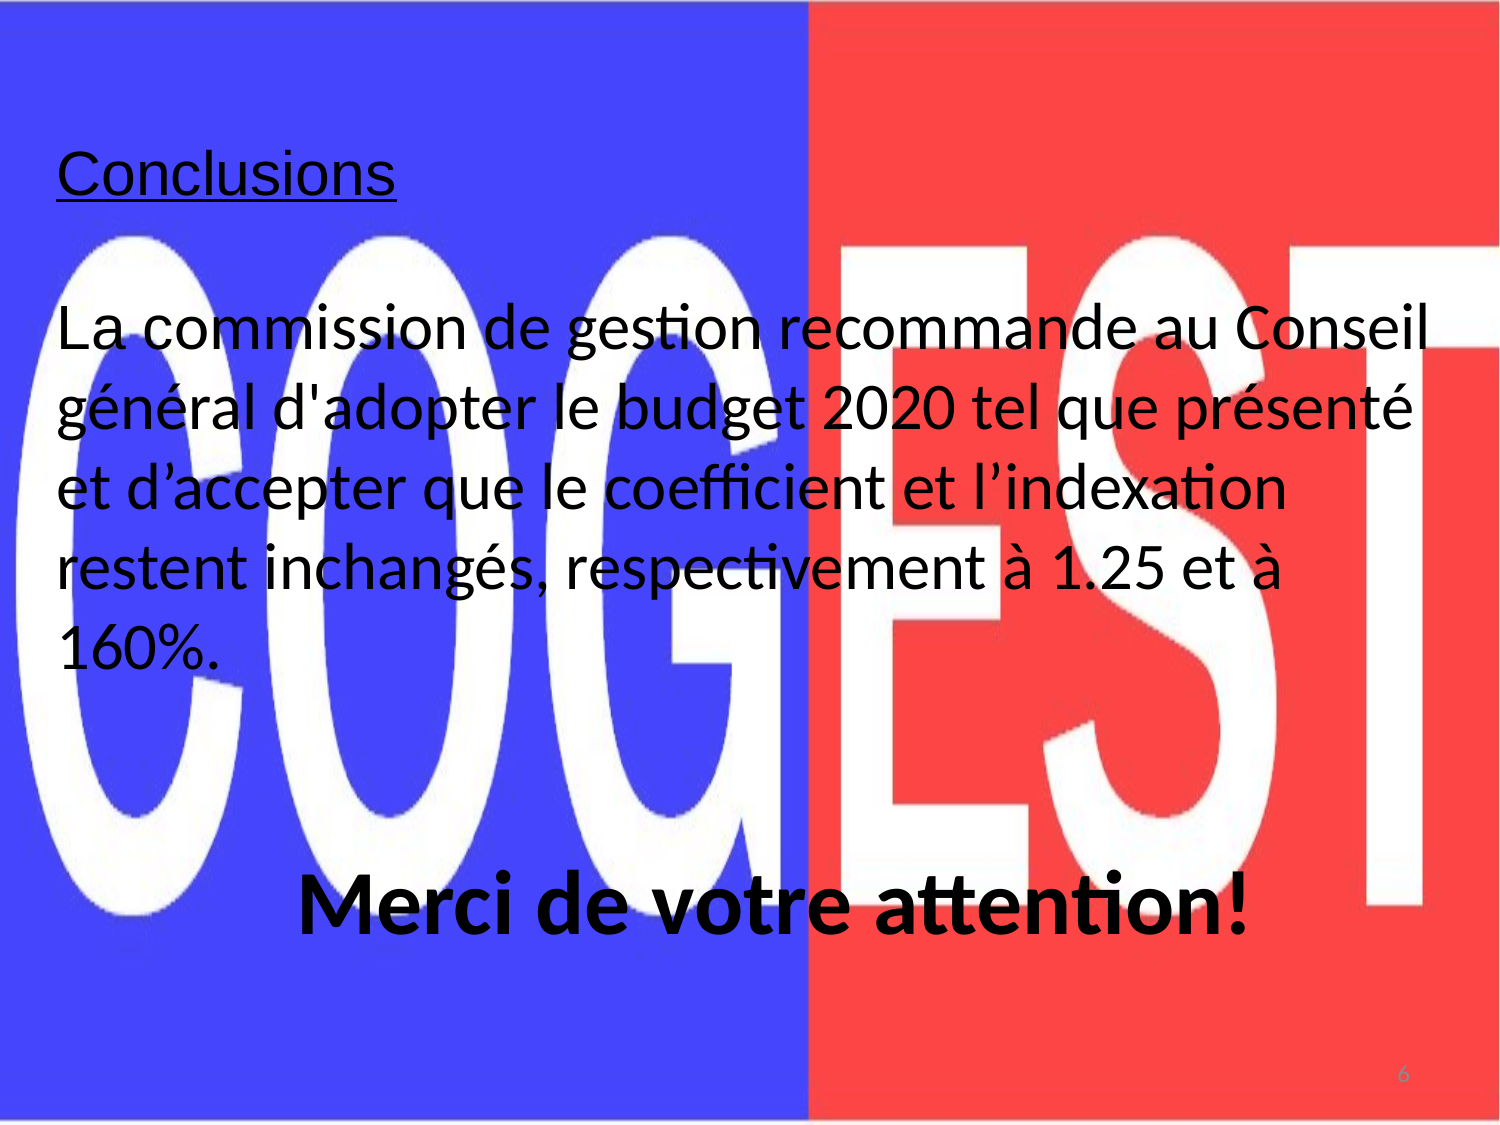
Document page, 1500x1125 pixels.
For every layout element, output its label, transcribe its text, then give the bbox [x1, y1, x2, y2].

slide_number 6 [1074, 1042, 1425, 1103]
title Conclusions La commission de gestion recommande au Conseil général d'adopter le budget 2020 tel que présenté et d’accepter que le coefficient et l’indexation restent inchangés, respectivement à 1.25 et à 160%. Merci de votre attention! [41, 125, 1471, 1071]
text_box [0, 468, 537, 710]
